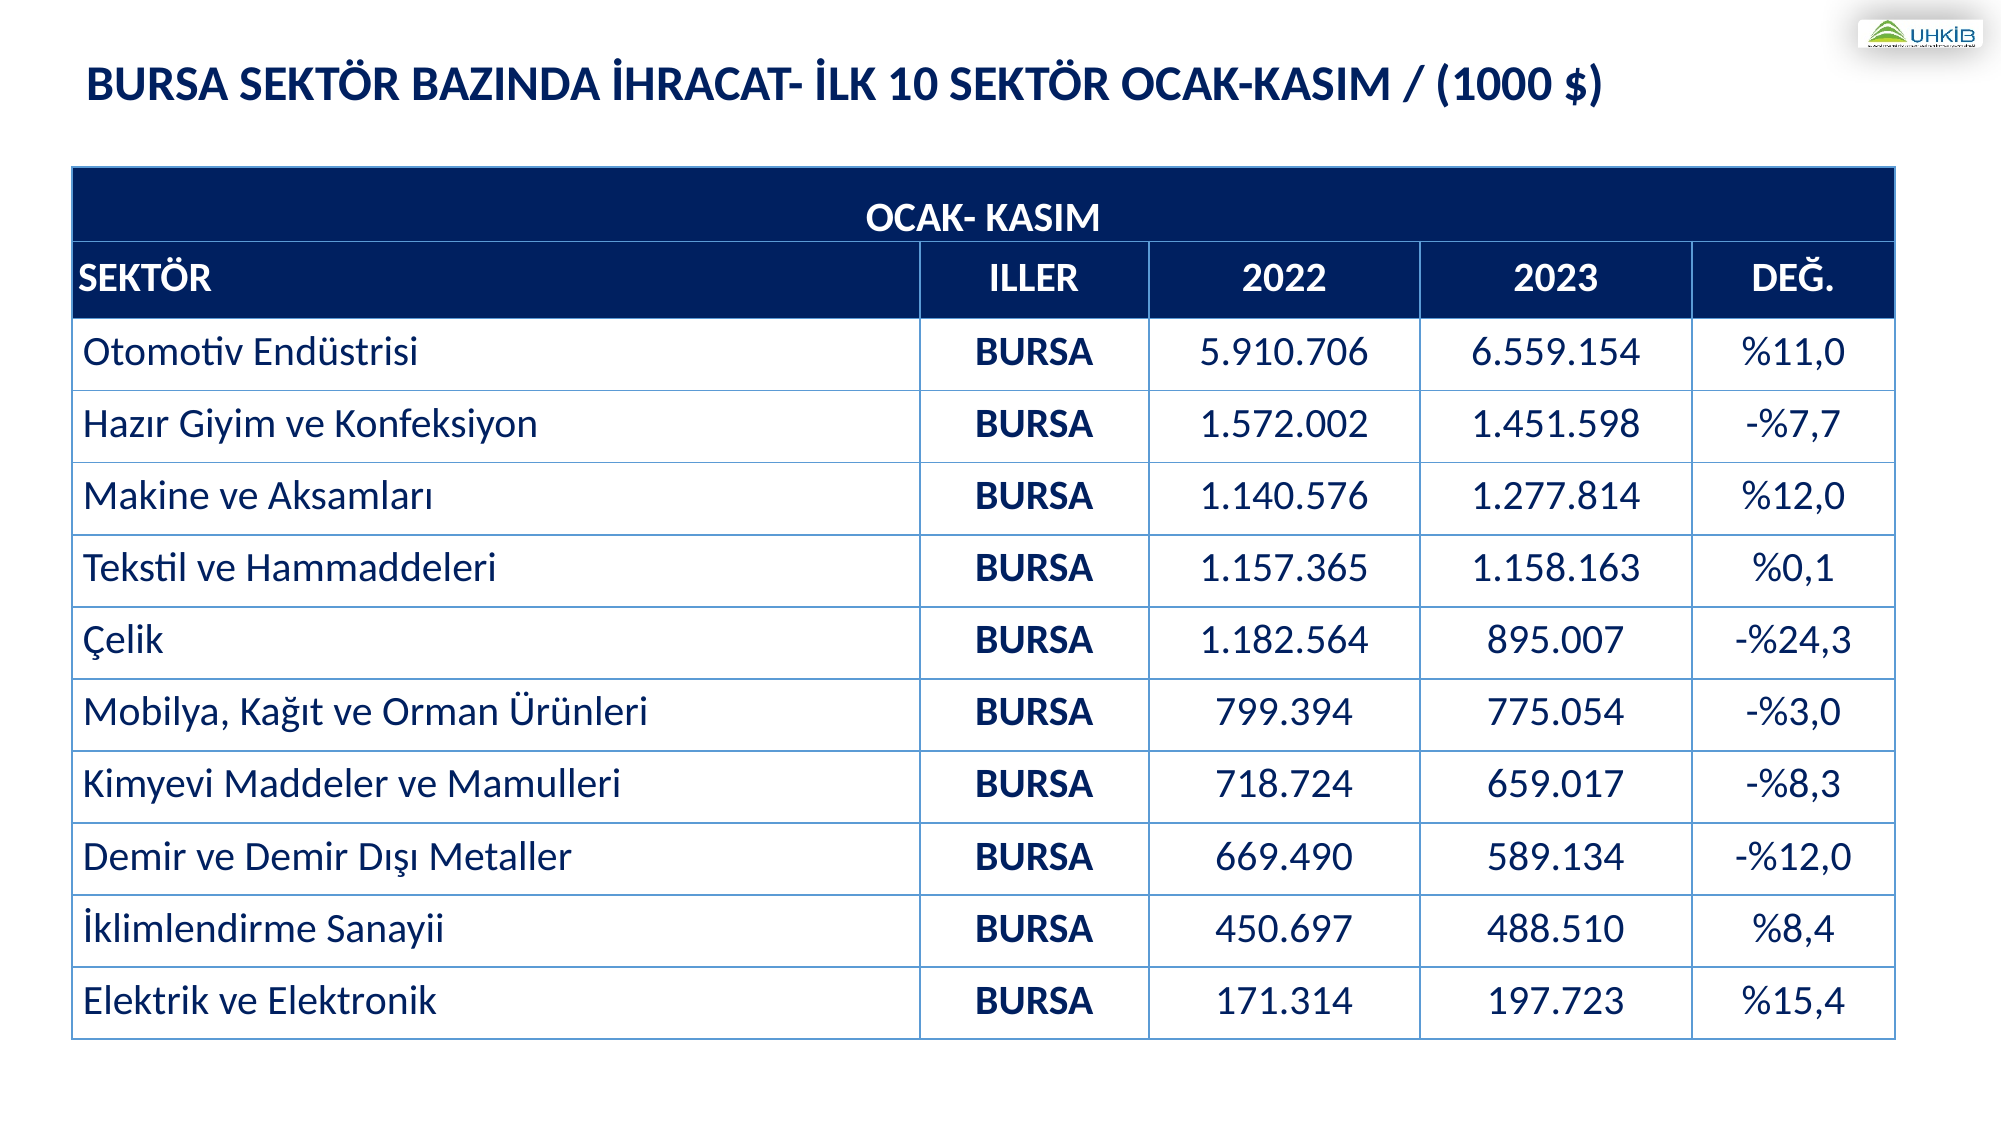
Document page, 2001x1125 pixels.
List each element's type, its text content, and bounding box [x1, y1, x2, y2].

table_cell Kimyevi Maddeler ve Mamulleri [73, 752, 919, 822]
table_cell Tekstil ve Hammaddeleri [73, 536, 919, 606]
table_cell 171.314 [1150, 968, 1419, 1038]
table_cell BURSA [921, 536, 1148, 606]
table_cell 2023 [1421, 242, 1691, 318]
table_cell 1.182.564 [1150, 608, 1419, 678]
table_cell 6.559.154 [1421, 319, 1691, 390]
table_cell -%3,0 [1693, 680, 1894, 750]
table_cell 895.007 [1421, 608, 1691, 678]
table_cell Hazır Giyim ve Konfeksiyon [73, 391, 919, 462]
table_cell BURSA [921, 752, 1148, 822]
table_header OCAK- KASIM [73, 168, 1894, 241]
table_cell Elektrik ve Elektronik [73, 968, 919, 1038]
table_cell 1.572.002 [1150, 391, 1419, 462]
table_cell %12,0 [1693, 463, 1894, 534]
table_cell ILLER [921, 242, 1148, 318]
table_cell 718.724 [1150, 752, 1419, 822]
table_cell BURSA [921, 896, 1148, 966]
table_cell BURSA [921, 824, 1148, 894]
table_cell %15,4 [1693, 968, 1894, 1038]
table_cell 2022 [1150, 242, 1419, 318]
table_cell İklimlendirme Sanayii [73, 896, 919, 966]
table_cell SEKTÖR [73, 242, 919, 318]
table_cell Otomotiv Endüstrisi [73, 319, 919, 390]
table_cell %11,0 [1693, 319, 1894, 390]
table_cell 659.017 [1421, 752, 1691, 822]
table_cell Demir ve Demir Dışı Metaller [73, 824, 919, 894]
table_cell BURSA [921, 968, 1148, 1038]
table_cell 775.054 [1421, 680, 1691, 750]
table_cell -%8,3 [1693, 752, 1894, 822]
table_cell BURSA [921, 608, 1148, 678]
table_cell 1.140.576 [1150, 463, 1419, 534]
picture [1858, 19, 1983, 48]
table_cell Makine ve Aksamları [73, 463, 919, 534]
table_cell 669.490 [1150, 824, 1419, 894]
table_cell 1.157.365 [1150, 536, 1419, 606]
table_cell DEĞ. [1693, 242, 1894, 318]
table_cell -%7,7 [1693, 391, 1894, 462]
table_cell %0,1 [1693, 536, 1894, 606]
table_cell 1.277.814 [1421, 463, 1691, 534]
table_cell 488.510 [1421, 896, 1691, 966]
table_cell BURSA [921, 319, 1148, 390]
table_cell 450.697 [1150, 896, 1419, 966]
table_cell BURSA [921, 463, 1148, 534]
table_cell 799.394 [1150, 680, 1419, 750]
table_cell BURSA [921, 680, 1148, 750]
table_cell -%12,0 [1693, 824, 1894, 894]
table_cell %8,4 [1693, 896, 1894, 966]
table_cell 5.910.706 [1150, 319, 1419, 390]
table_cell -%24,3 [1693, 608, 1894, 678]
table_cell BURSA [921, 391, 1148, 462]
table_cell Mobilya, Kağıt ve Orman Ürünleri [73, 680, 919, 750]
table_cell Çelik [73, 608, 919, 678]
text_box BURSA SEKTÖR BAZINDA İHRACAT- İLK 10 SEKTÖR OCAK-KASIM / (1000 $) [71, 43, 1881, 166]
table_cell 1.158.163 [1421, 536, 1691, 606]
table_cell 197.723 [1421, 968, 1691, 1038]
table_cell 589.134 [1421, 824, 1691, 894]
table_cell 1.451.598 [1421, 391, 1691, 462]
